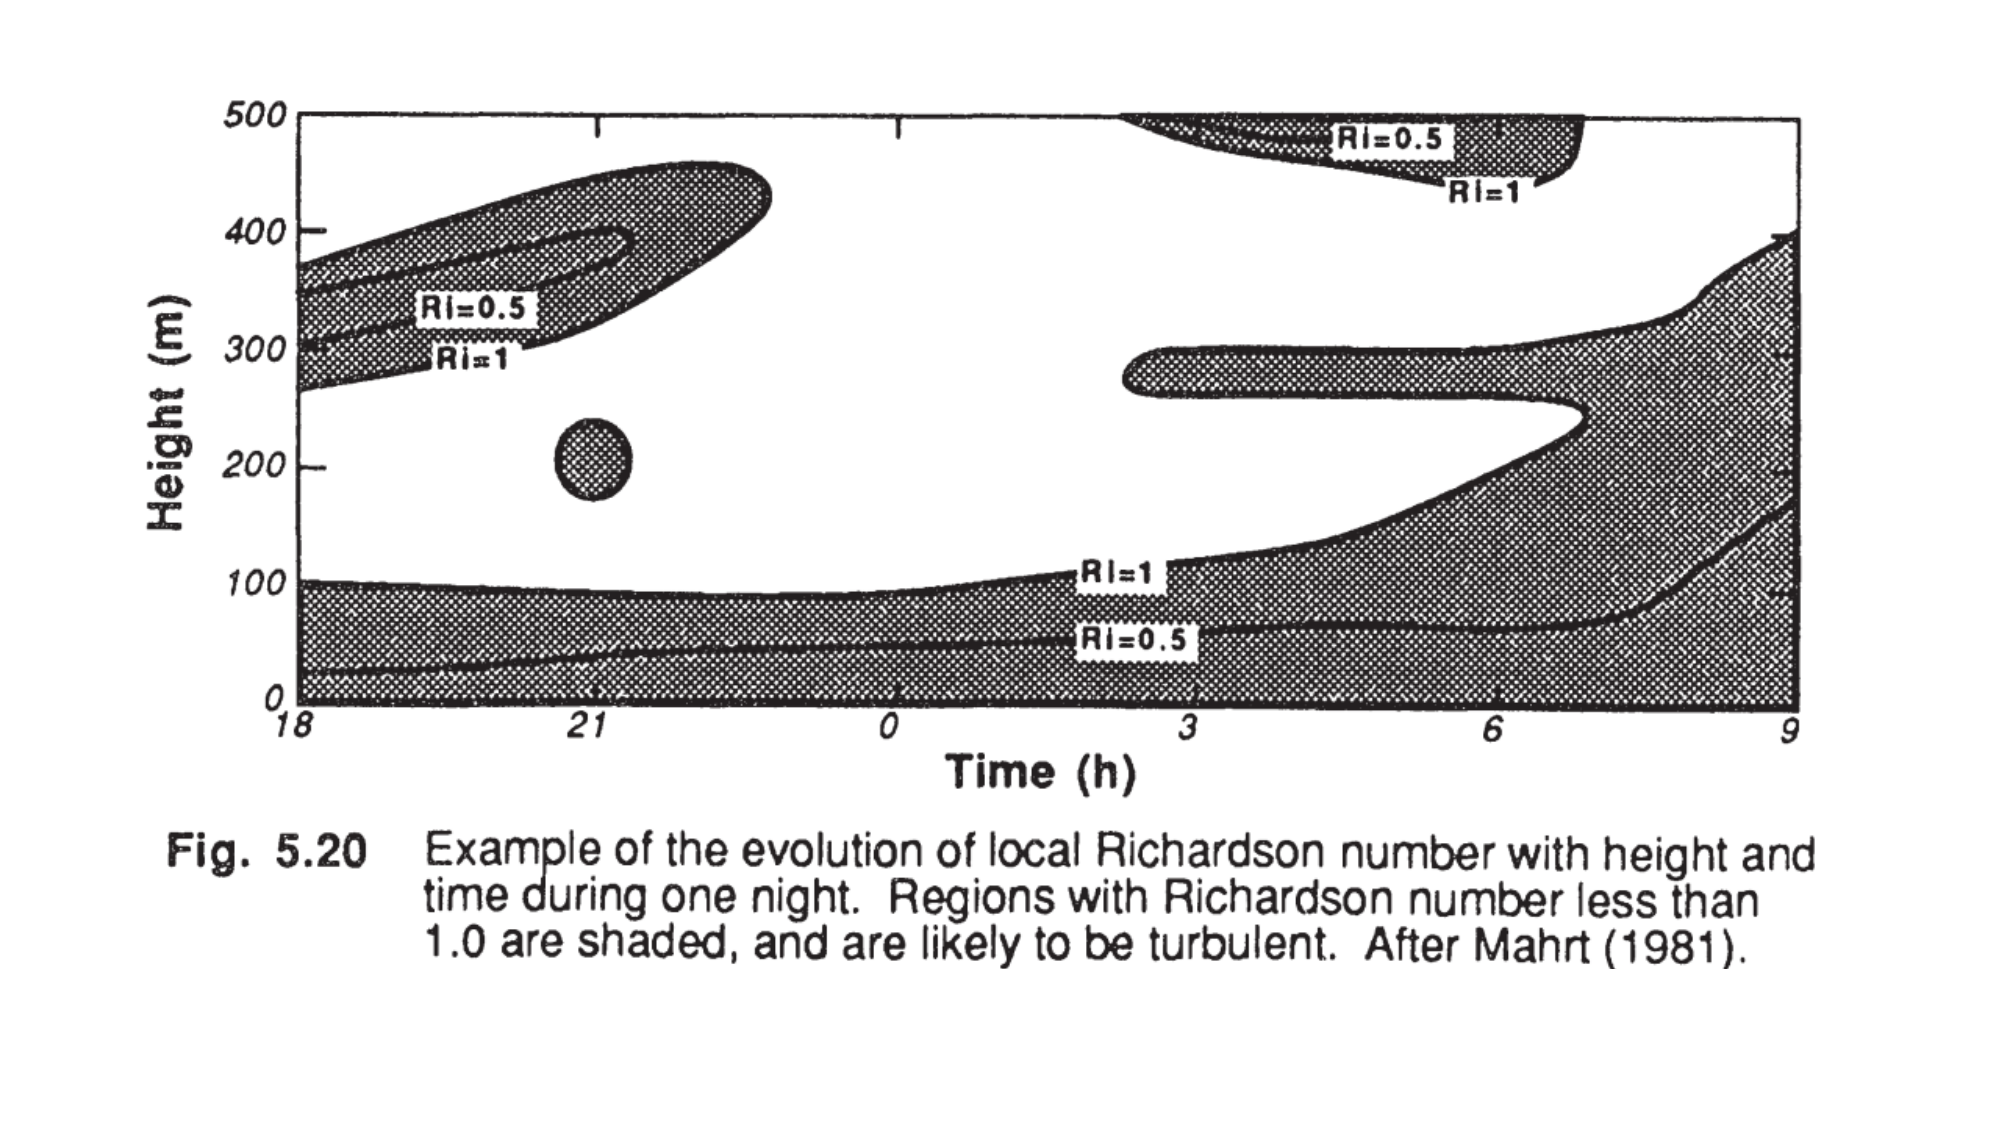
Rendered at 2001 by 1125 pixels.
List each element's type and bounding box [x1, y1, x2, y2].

picture [128, 100, 1835, 969]
